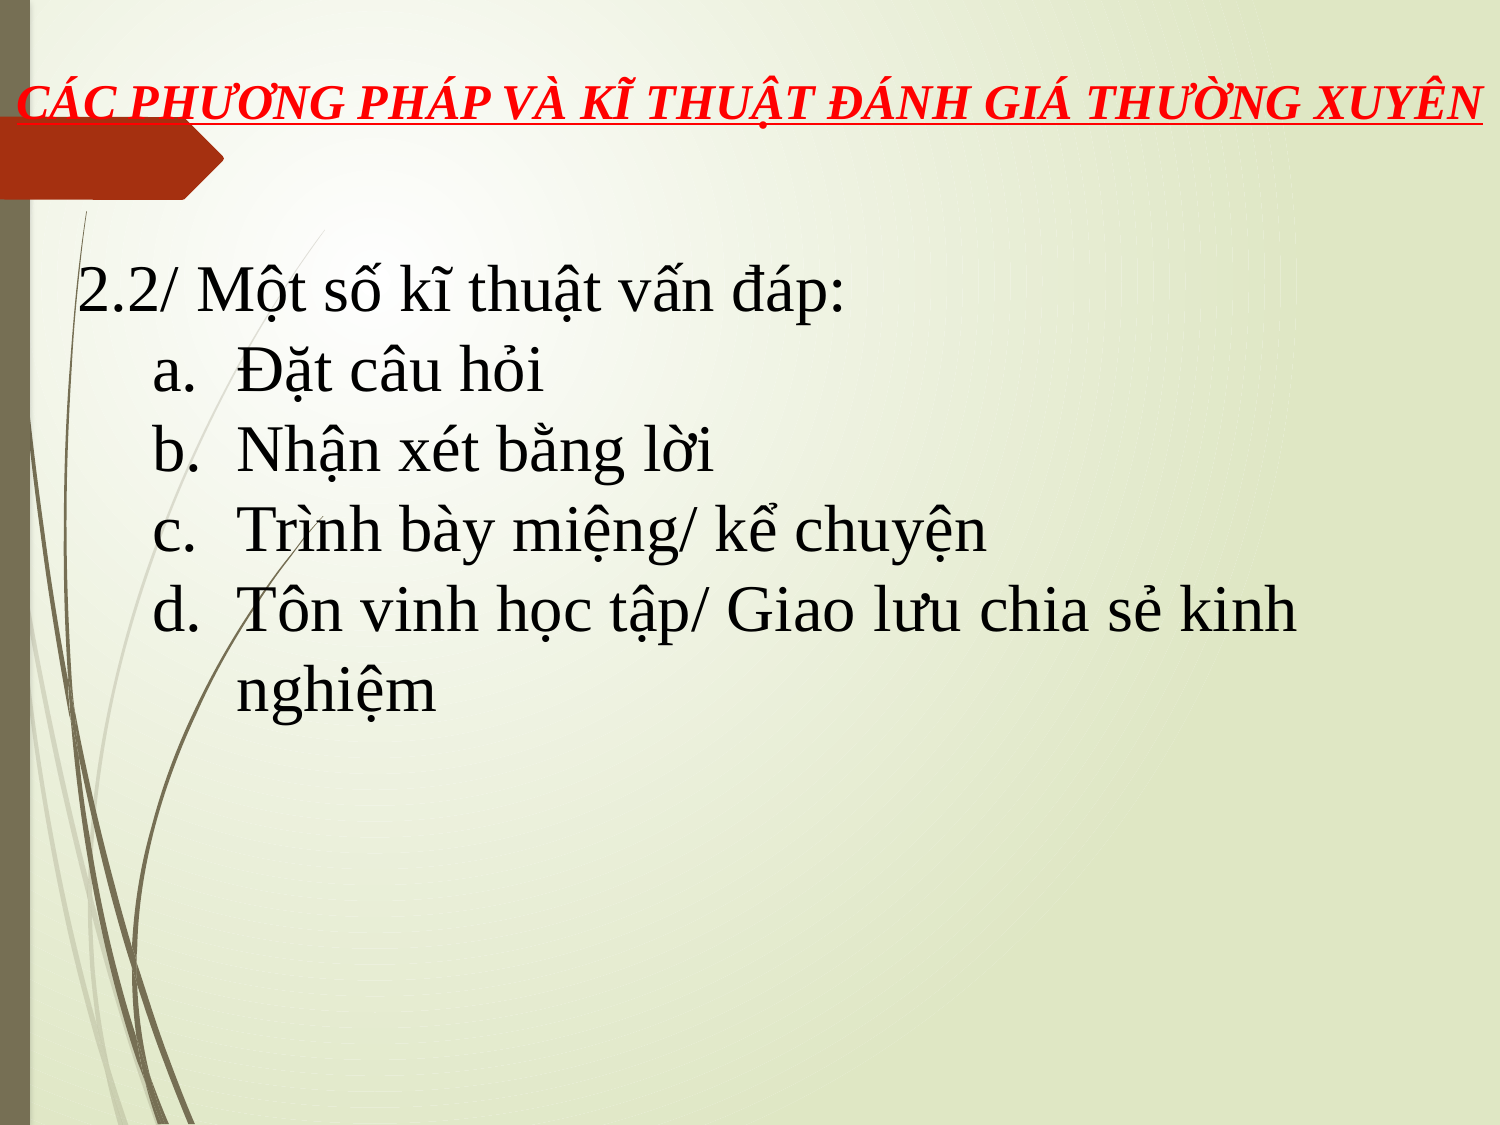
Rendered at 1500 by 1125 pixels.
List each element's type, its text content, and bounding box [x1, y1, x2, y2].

text_box CÁC PHƯƠNG PHÁP VÀ KĨ THUẬT ĐÁNH GIÁ THƯỜNG XUYÊN [0, 62, 1500, 138]
text_box 2.2/ Một số kĩ thuật vấn đáp: Đặt câu hỏi Nhận xét bằng lời Trình bày miệng/ kể chuyện Tôn vinh học tập/ Giao lưu chia sẻ kinh nghiệm [62, 237, 1438, 732]
